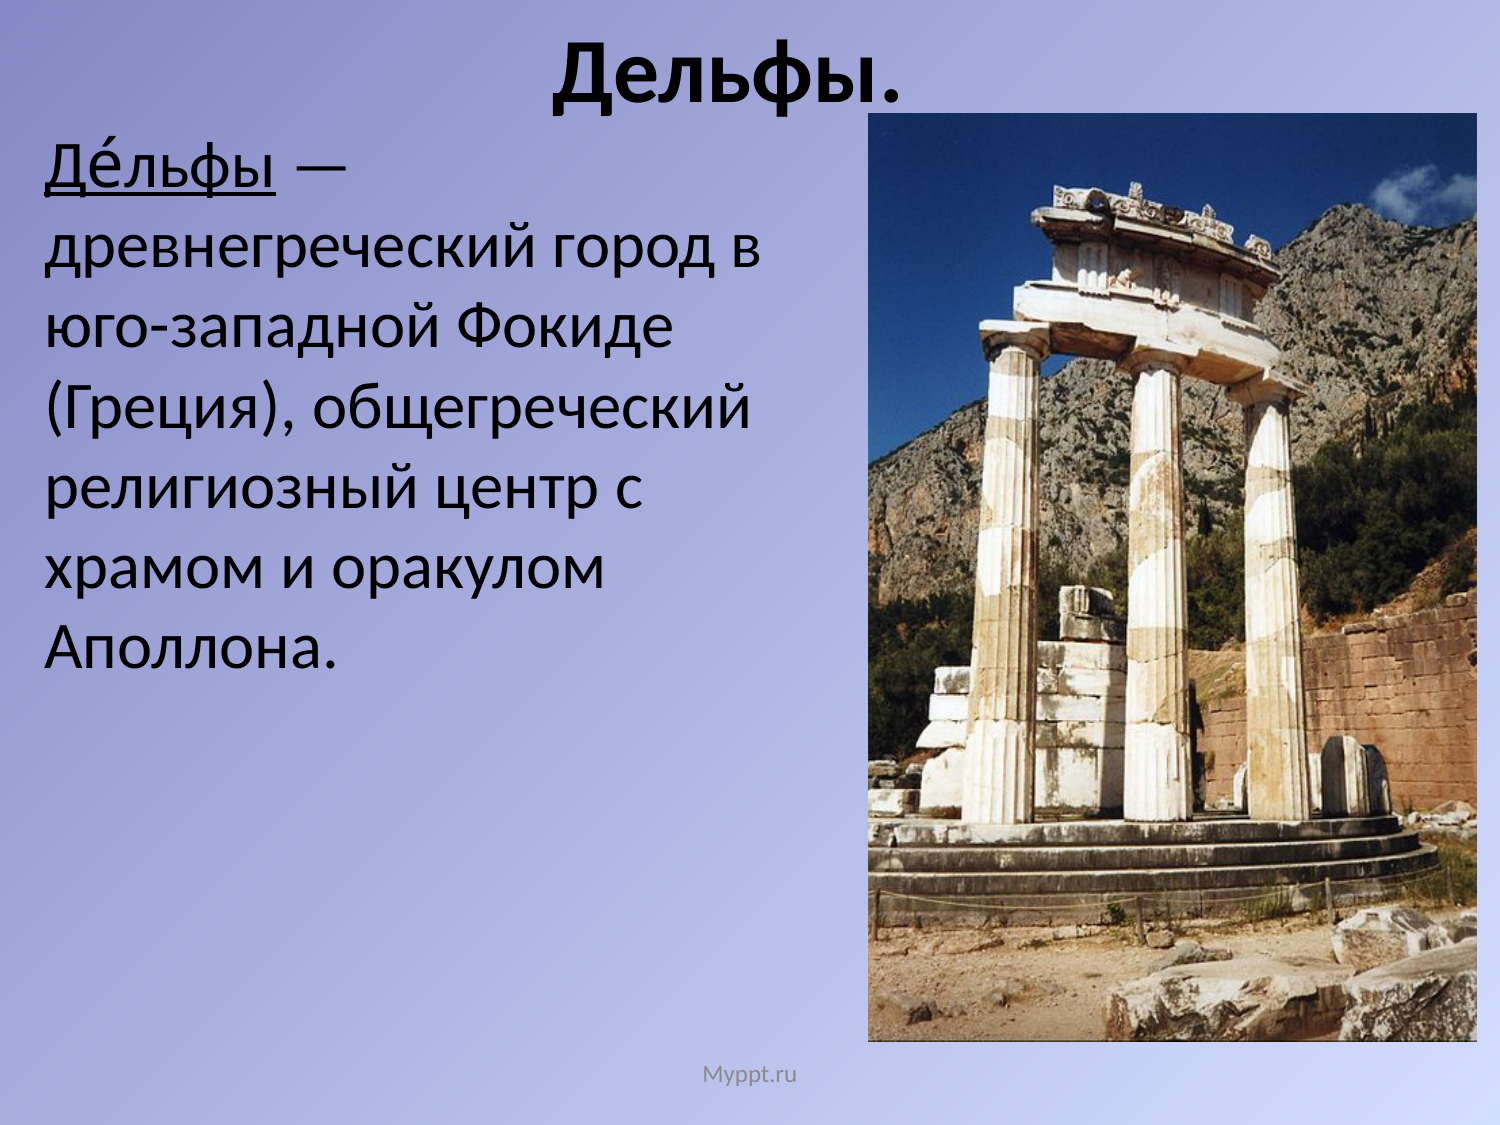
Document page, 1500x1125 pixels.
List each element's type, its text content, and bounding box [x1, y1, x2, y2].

title Дельфы. [53, 0, 1404, 113]
picture [867, 113, 1477, 1042]
list Де́льфы — древнегреческий город в юго-западной Фокиде (Греция), общегреческий религиозный центр с храмом и оракулом Аполлона. [29, 113, 892, 1125]
footer Myppt.ru [512, 1042, 988, 1103]
